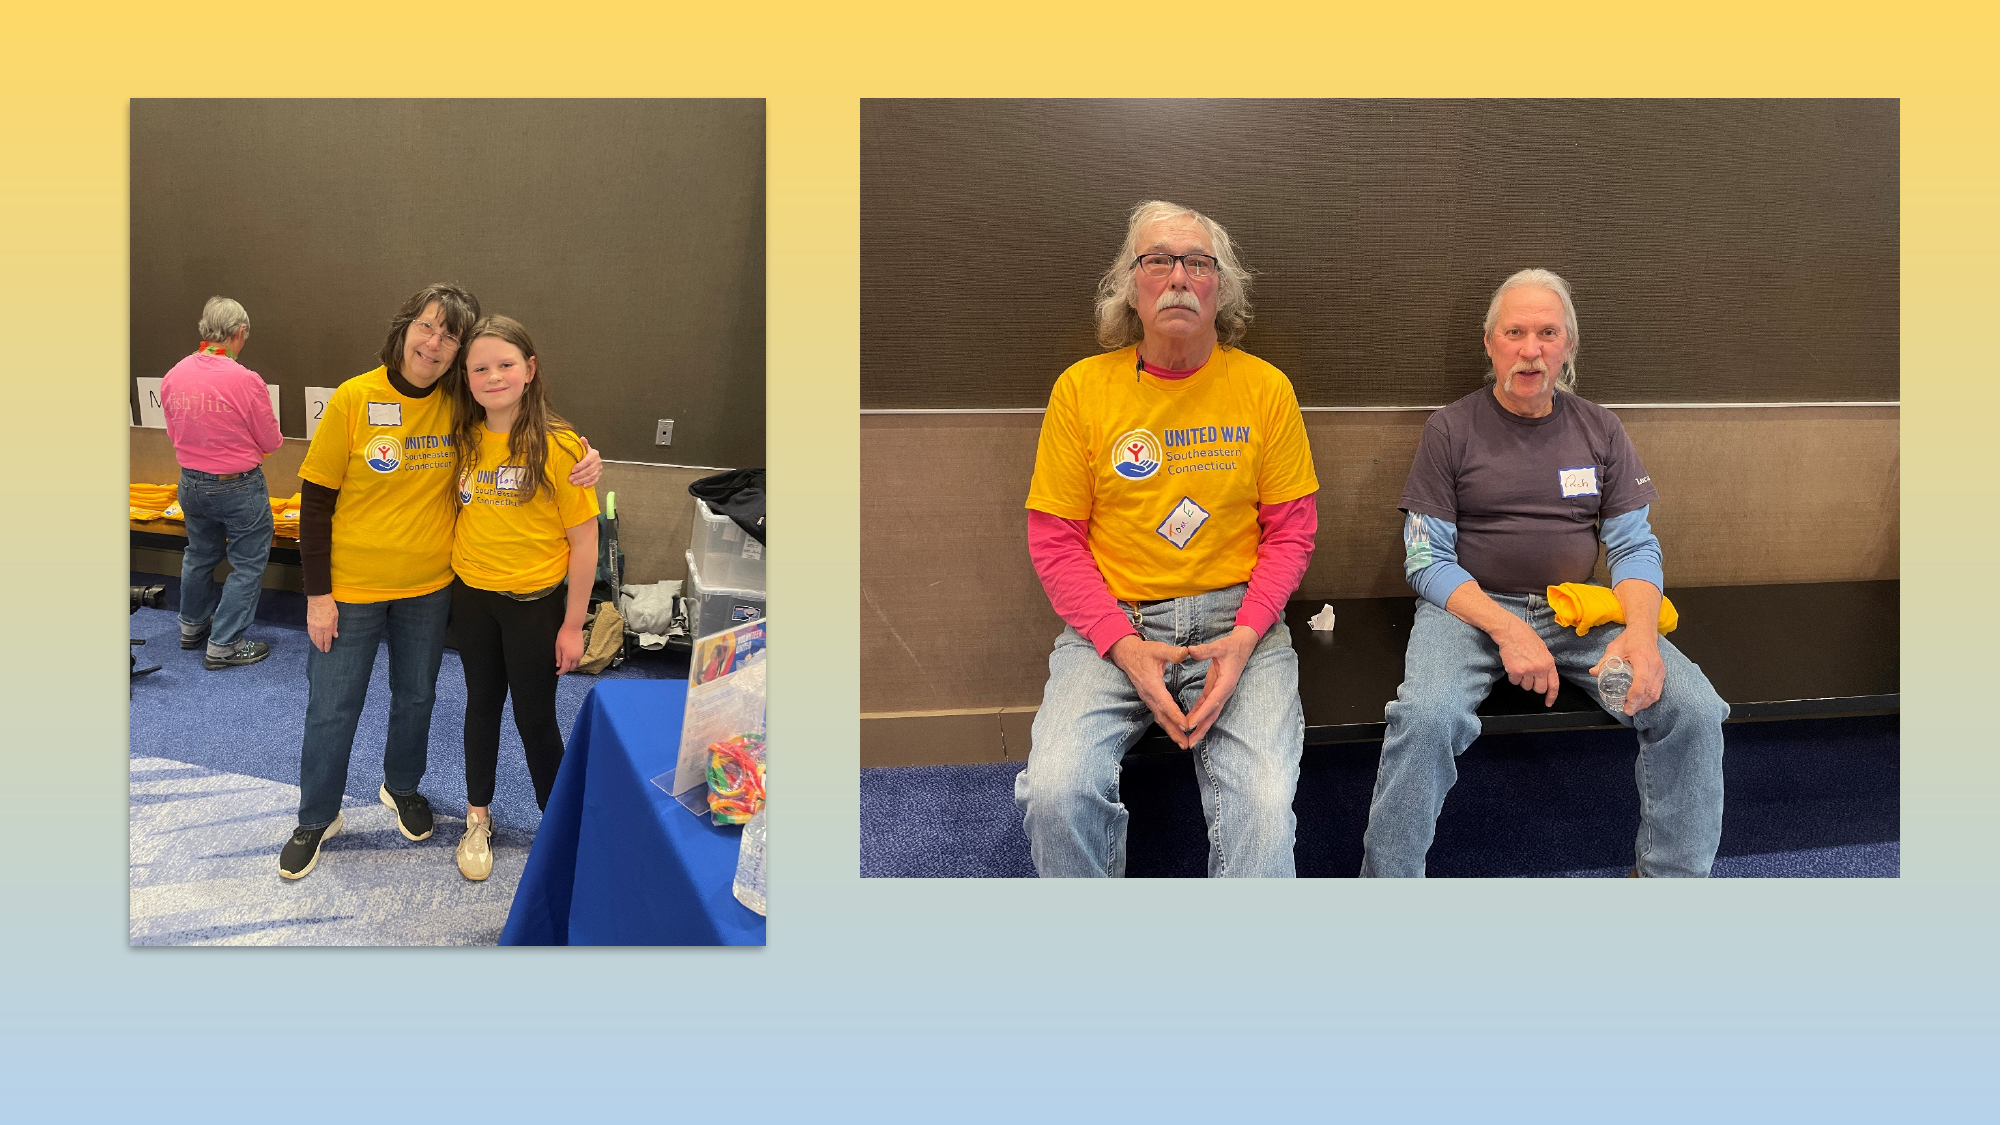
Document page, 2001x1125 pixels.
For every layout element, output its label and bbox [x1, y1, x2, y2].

picture [860, 97, 1900, 878]
list [130, 97, 766, 946]
